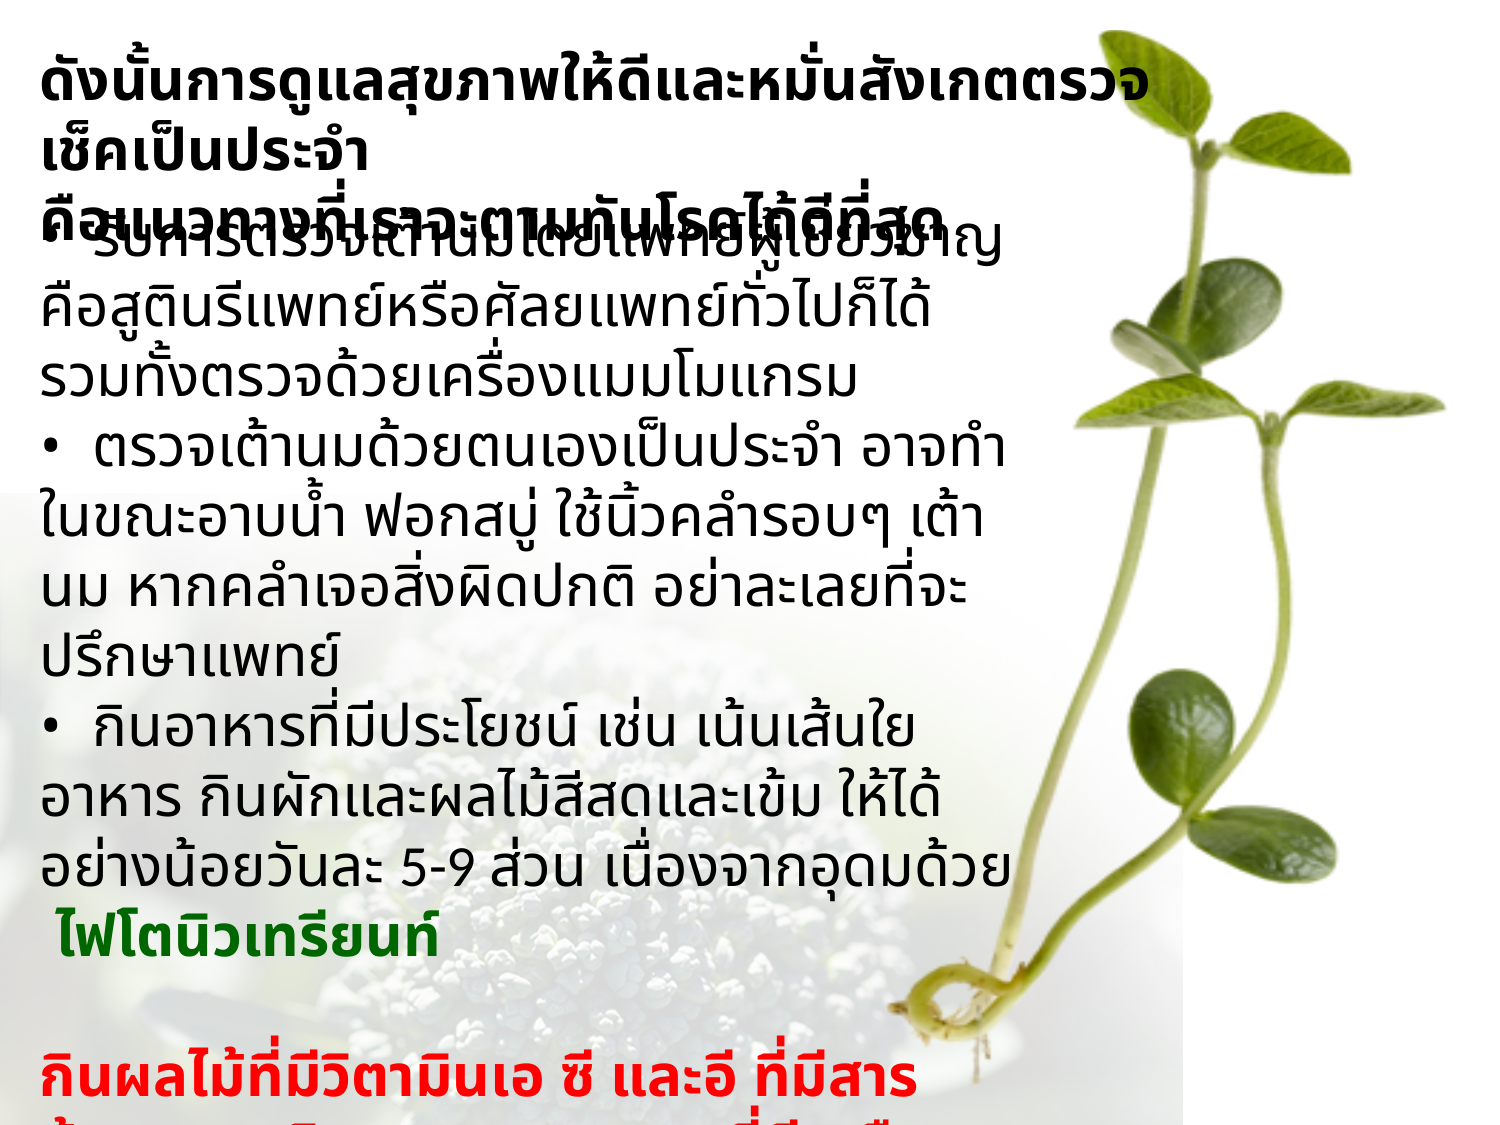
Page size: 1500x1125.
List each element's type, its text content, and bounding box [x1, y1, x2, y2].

text_box ดังนั้นการดูแลสุขภาพให้ดีและหมั่นสังเกตตรวจเช็คเป็นประจำ คือแนวทางที่เราจะตามทันโรคได้ดีที่สุด [25, 34, 804, 190]
text_box • รับการตรวจเต้านมโดยแพทย์ผู้เชี่ยวชาญ คือสูตินรีแพทย์หรือศัลยแพทย์ทั่วไปก็ได้ รวมทั้งตรวจด้วยเครื่องแมมโมแกรม • ตรวจเต้านมด้วยตนเองเป็นประจำ อาจทำในขณะอาบน้ำ ฟอกสบู่ ใช้นิ้วคลำรอบๆ เต้านม หากคลำเจอสิ่งผิดปกติ อย่าละเลยที่จะปรึกษาแพทย์ • กินอาหารที่มีประโยชน์ เช่น เน้นเส้นใยอาหาร กินผักและผลไม้สีสดและเข้ม ให้ได้อย่างน้อยวันละ 5-9 ส่วน เนื่องจากอุดมด้วย ไฟโตนิวเทรียนท์ กินผลไม้ที่มีวิตามินเอ ซี และอี ที่มีสารต้านอนุมูลอิสระสูง งดอาหารที่มีเกลือและไขมันสูง งดอาหารรมควัน หรือมีส่วนผสมของไนเตรท เช่น ไส้กรอก แฮม เบคอน [25, 190, 803, 491]
picture [0, 30, 1465, 1125]
